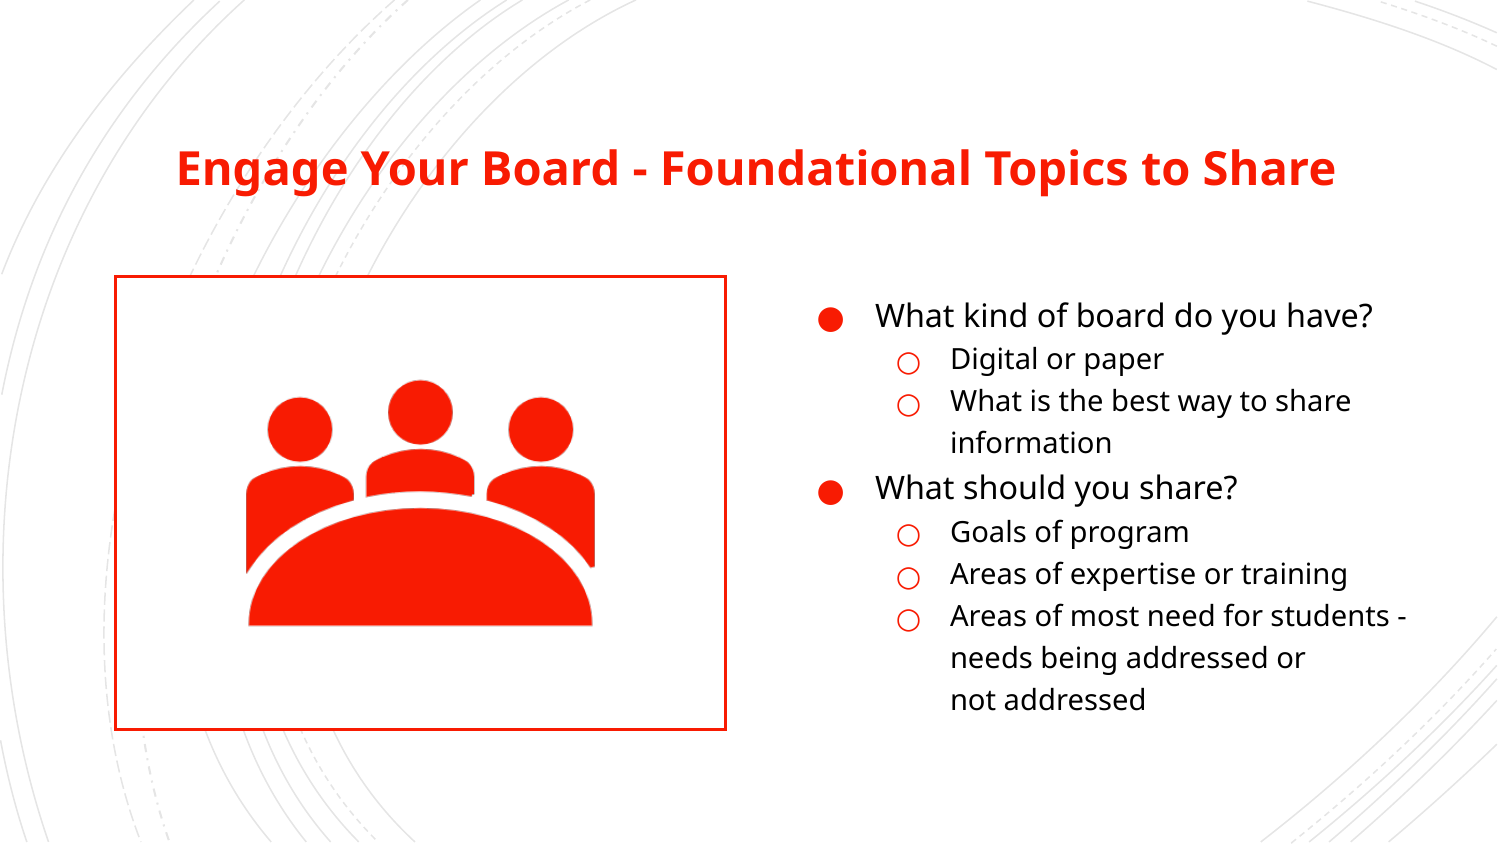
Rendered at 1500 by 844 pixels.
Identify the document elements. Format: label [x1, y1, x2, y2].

picture [214, 296, 627, 710]
text_box [0, 0, 1498, 844]
